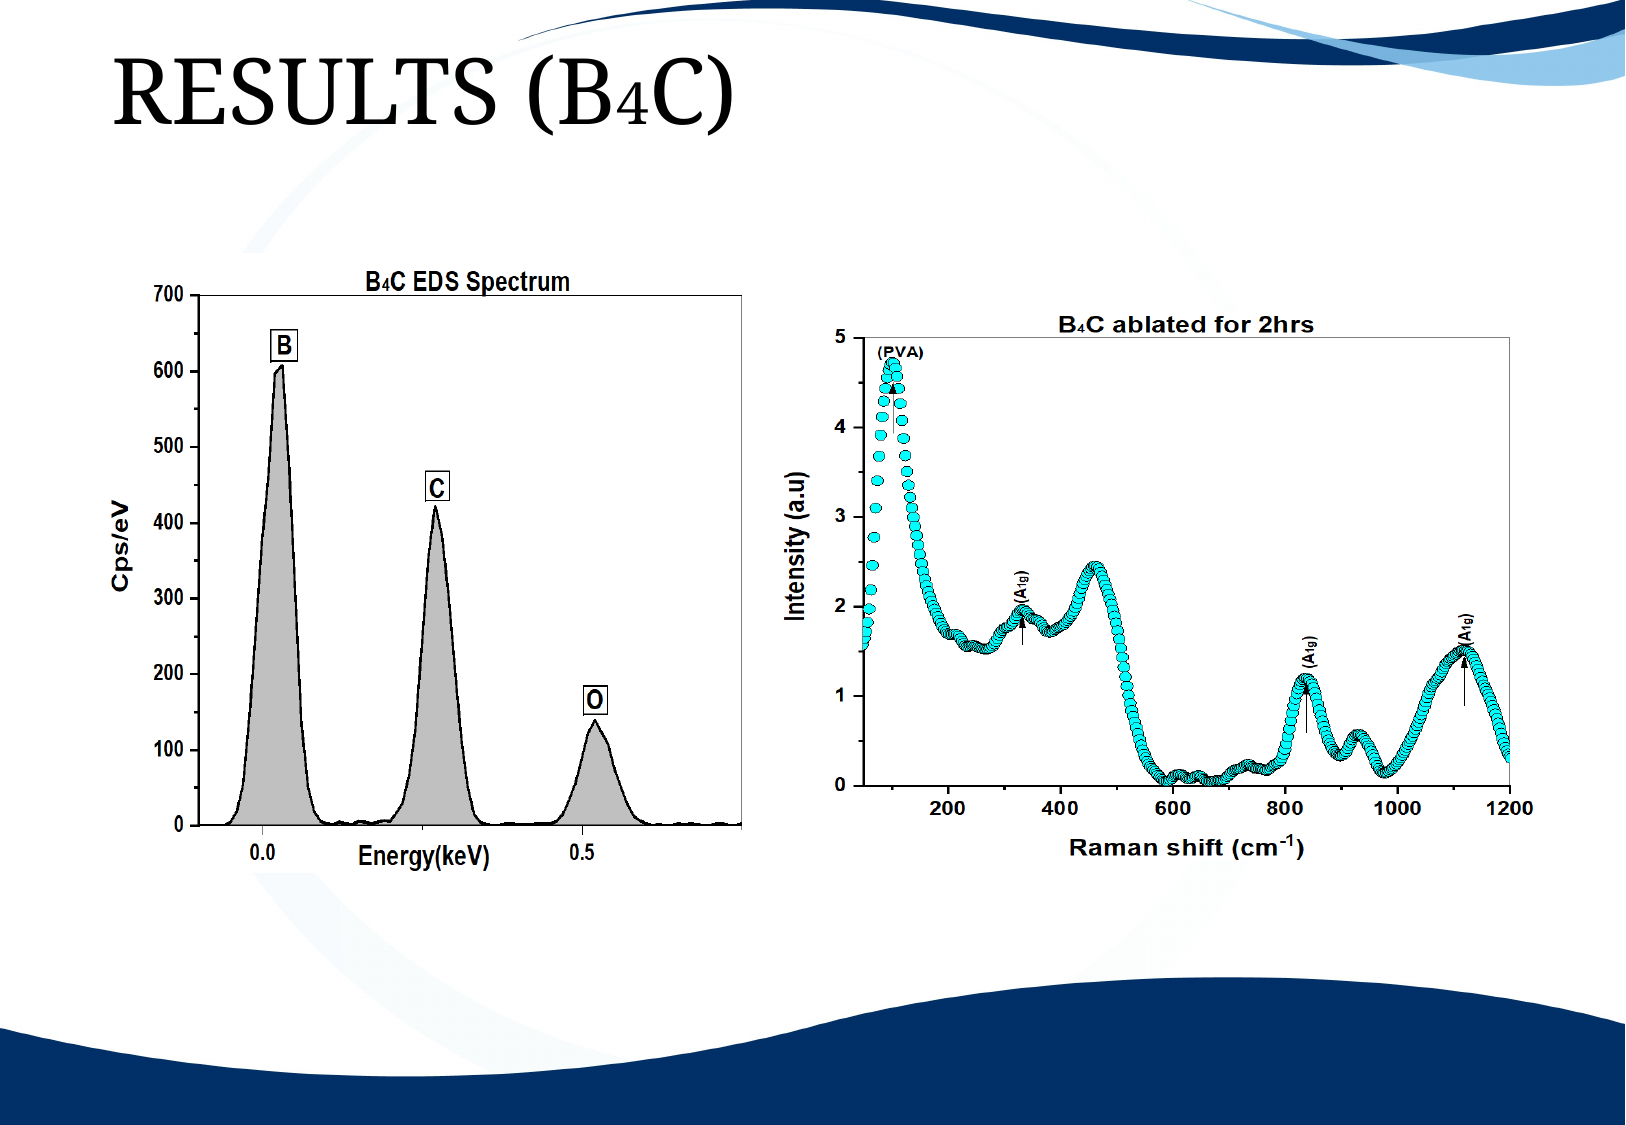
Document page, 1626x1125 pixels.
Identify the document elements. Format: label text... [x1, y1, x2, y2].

title Results (B4C) [110, 32, 1514, 144]
picture [0, 0, 1625, 1125]
